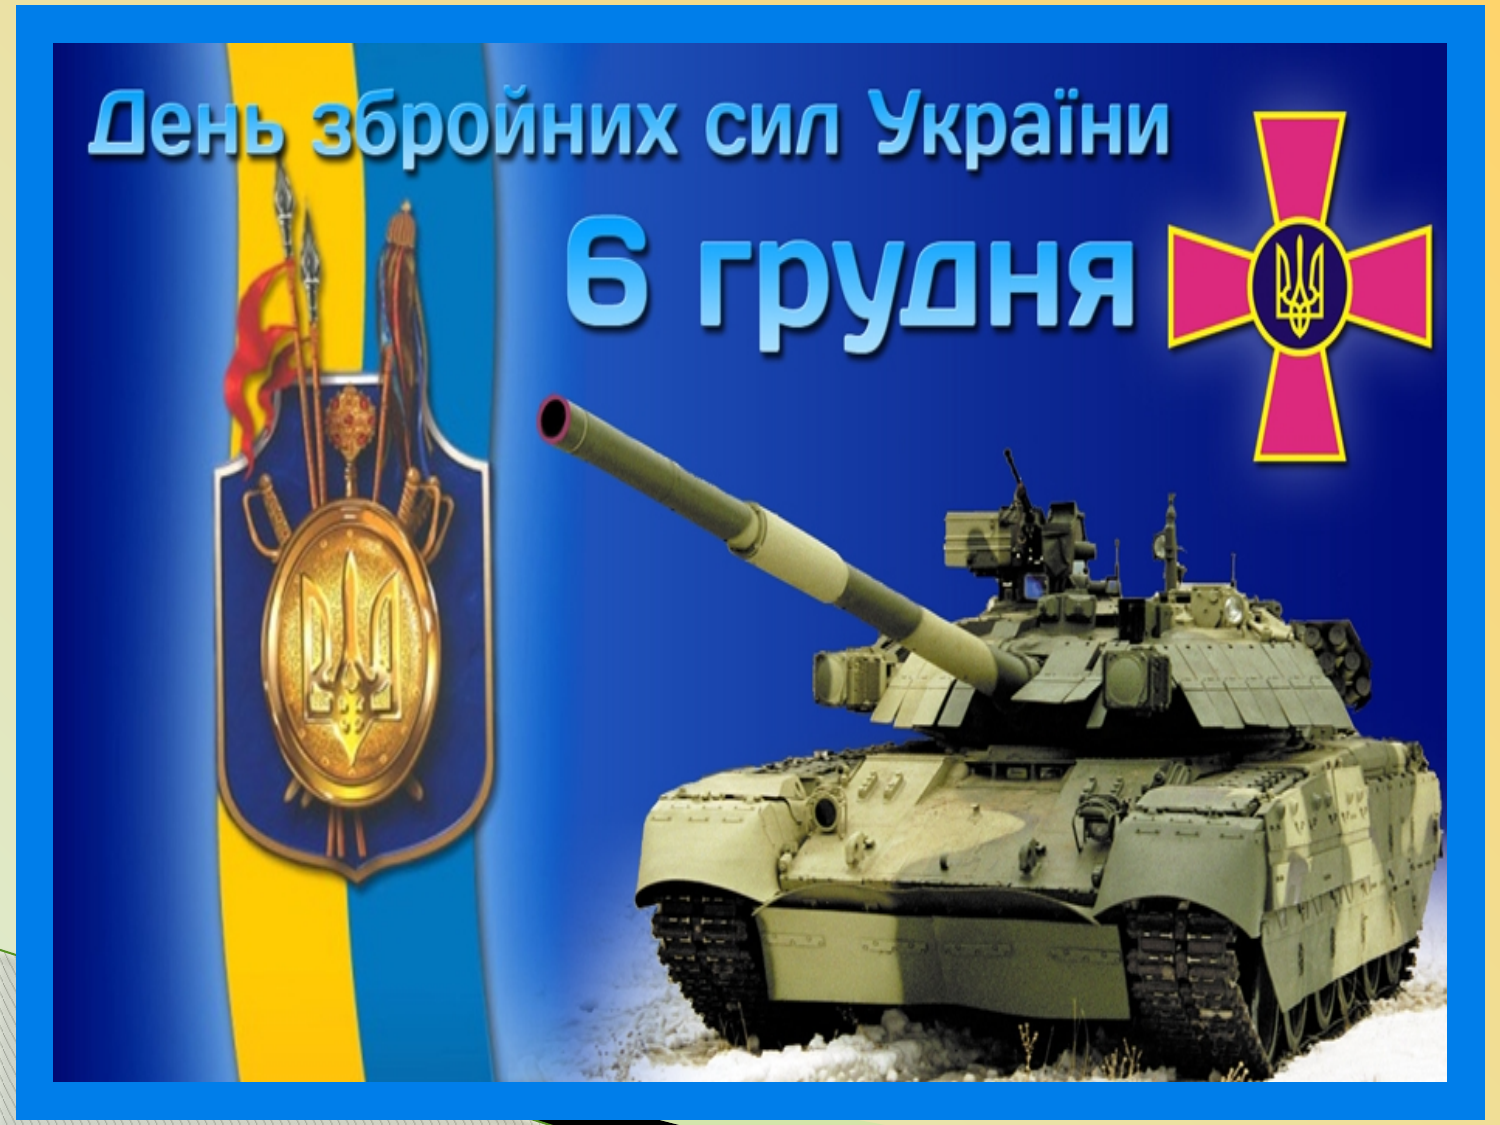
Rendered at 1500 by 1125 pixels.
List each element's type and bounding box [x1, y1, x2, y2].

picture [52, 42, 1448, 1083]
